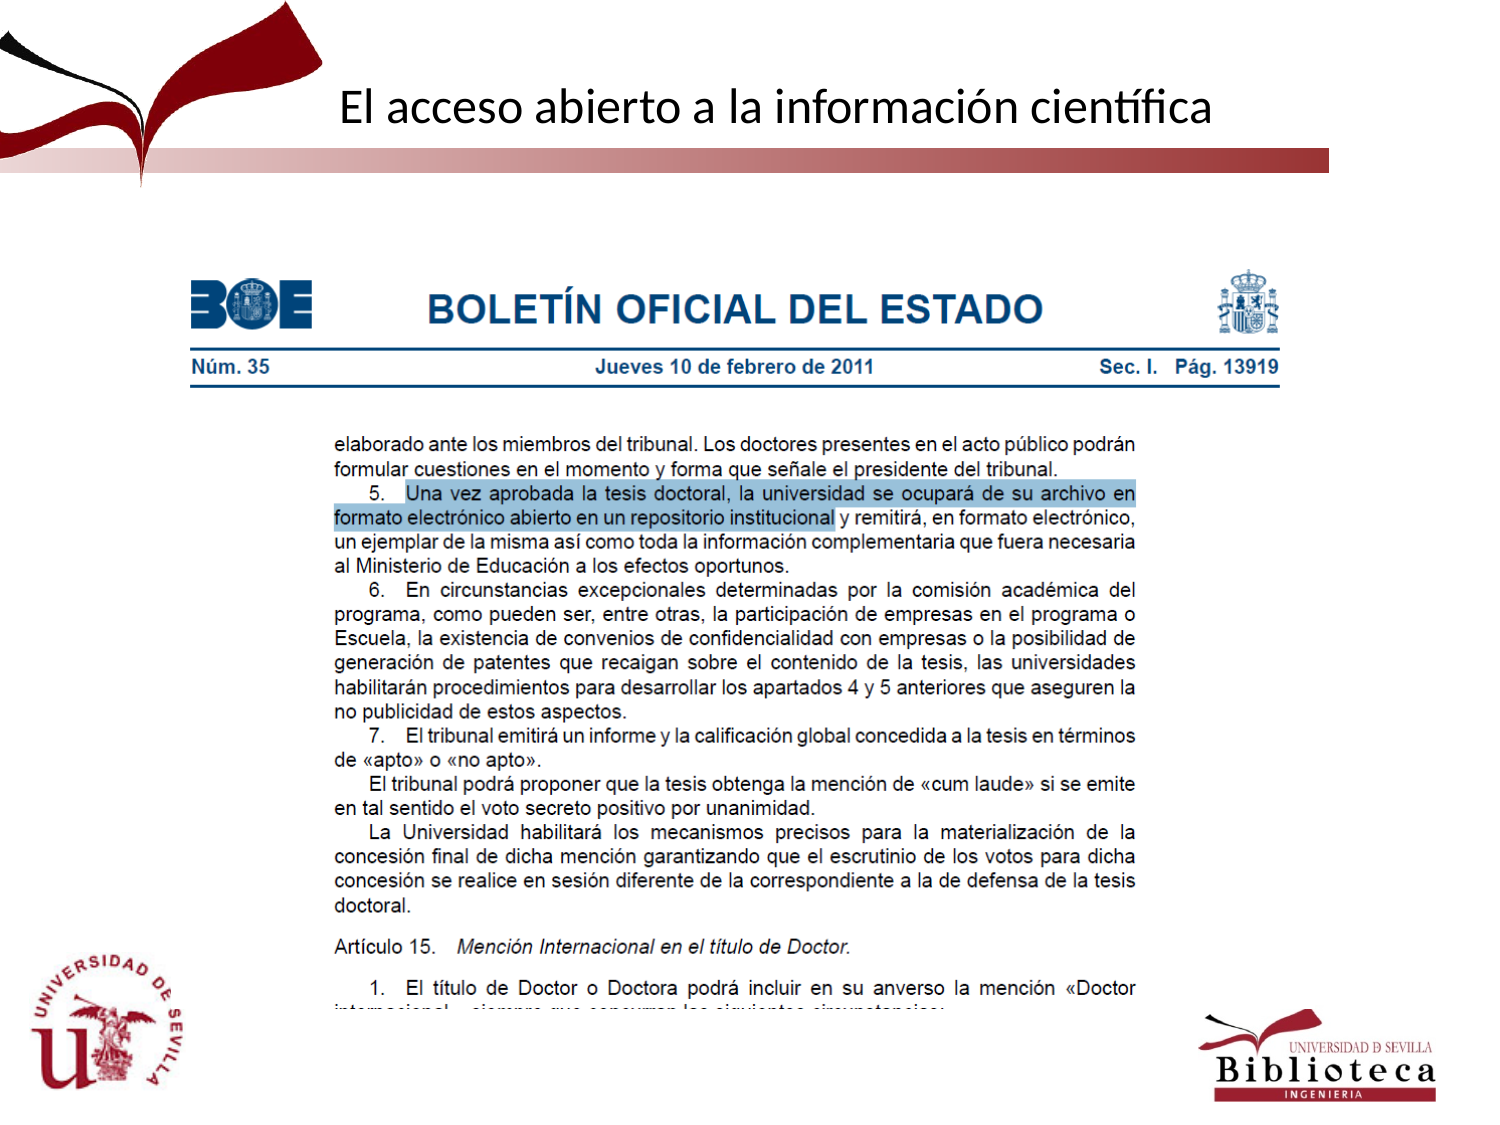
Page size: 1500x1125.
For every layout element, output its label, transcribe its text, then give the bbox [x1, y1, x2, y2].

text_box El acceso abierto a la información científica [327, 66, 1330, 142]
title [0, 0, 323, 188]
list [29, 952, 186, 1092]
picture [1198, 1005, 1436, 1102]
text_box [327, 148, 1329, 173]
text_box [170, 231, 1316, 1010]
